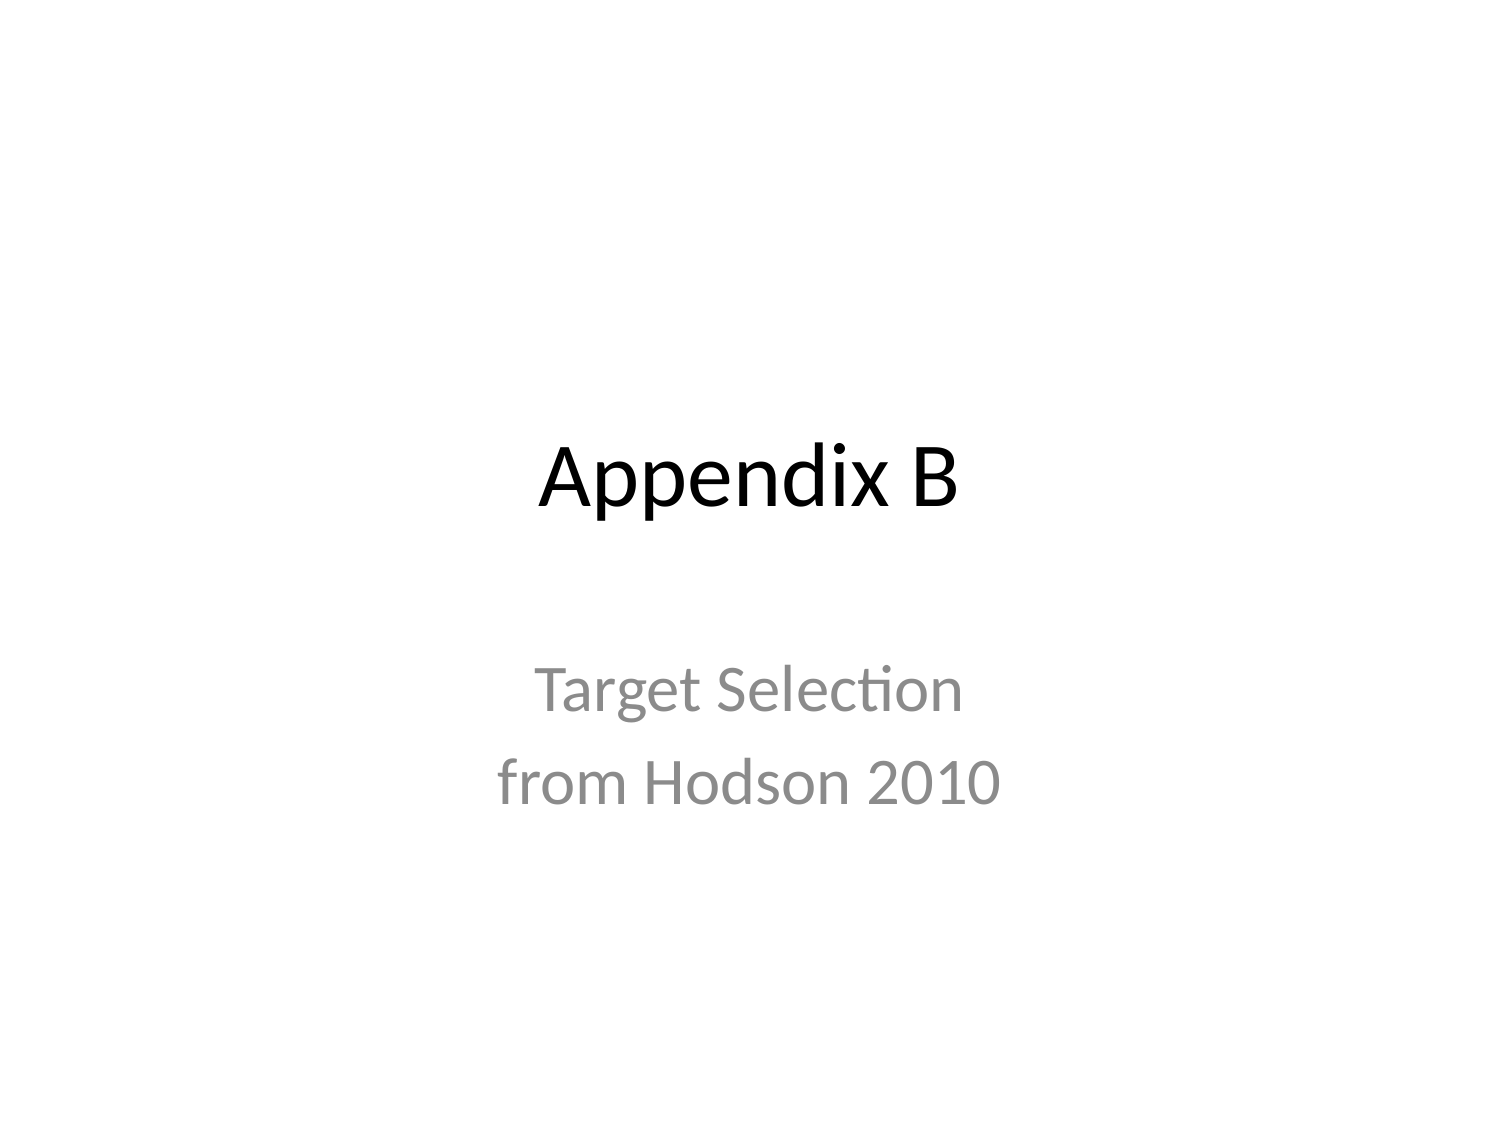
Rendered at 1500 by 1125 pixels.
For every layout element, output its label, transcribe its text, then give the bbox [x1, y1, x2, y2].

subtitle Target Selection from Hodson 2010 [225, 637, 1275, 925]
title Appendix B [112, 349, 1388, 591]
